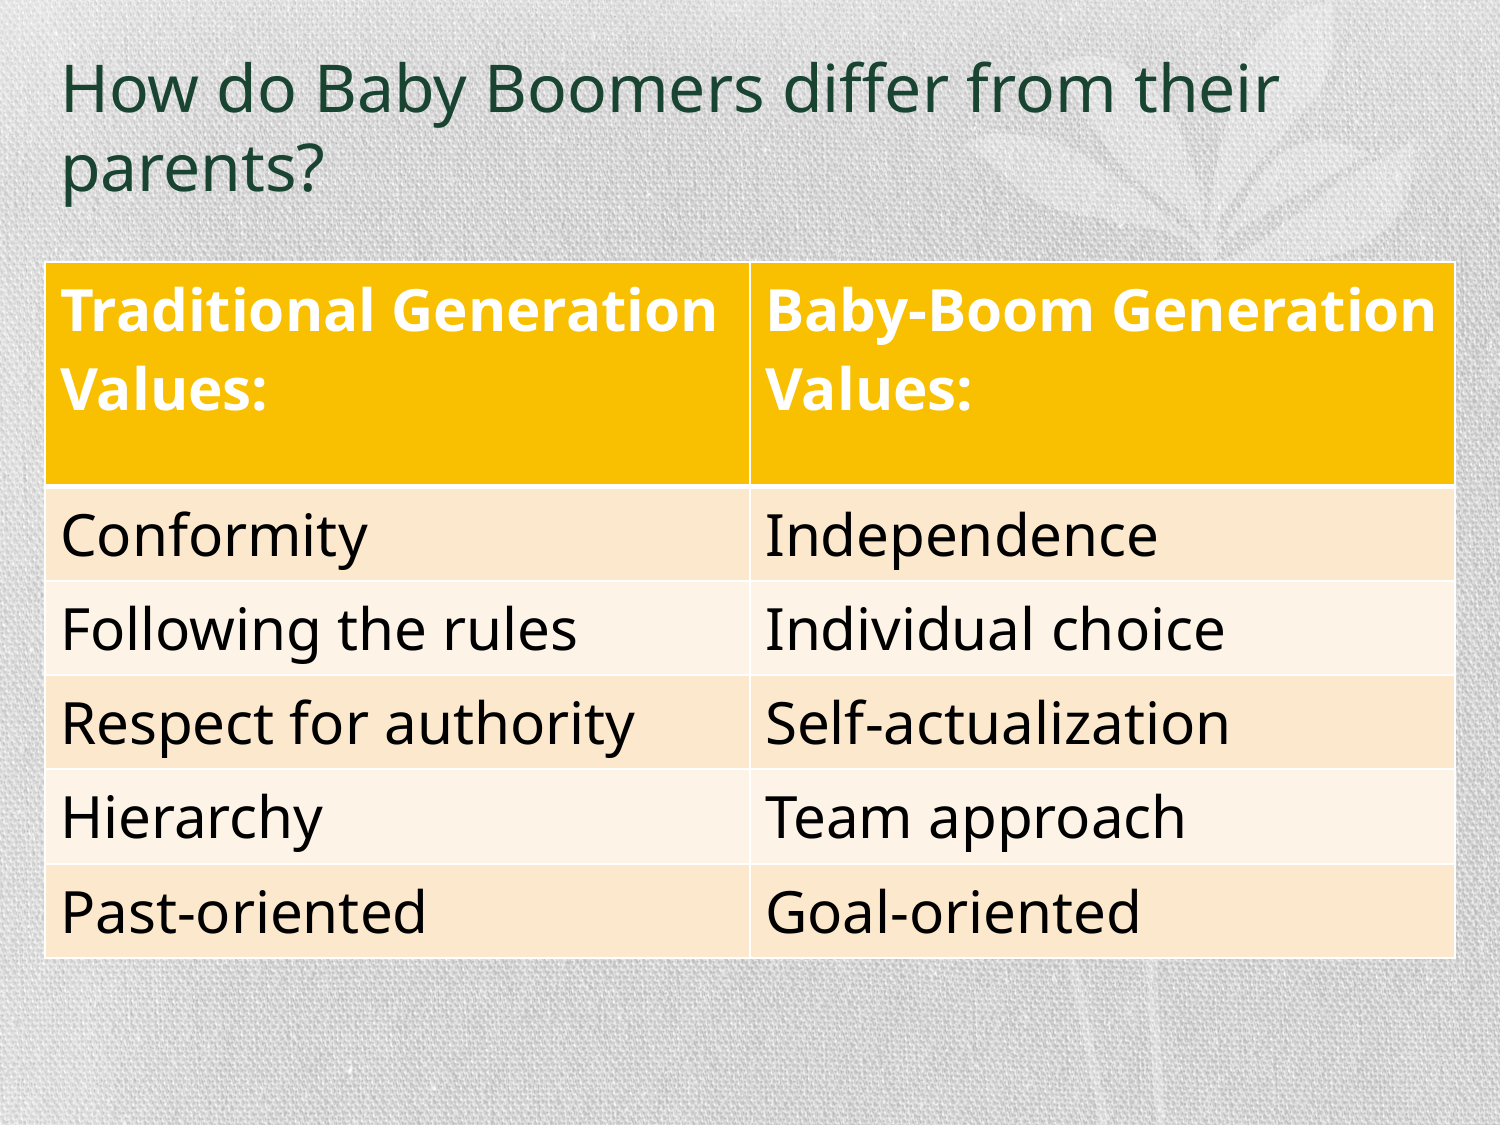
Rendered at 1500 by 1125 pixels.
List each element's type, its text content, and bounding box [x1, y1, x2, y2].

table_cell Individual choice [751, 582, 1454, 674]
table_cell Following the rules [46, 582, 749, 674]
title How do Baby Boomers differ from their parents? [45, 37, 1455, 213]
table_header Traditional Generation Values: [46, 263, 749, 484]
table_cell Hierarchy [46, 770, 749, 863]
table_cell Conformity [46, 489, 749, 580]
table_cell Respect for authority [46, 676, 749, 768]
table_cell Past-oriented [46, 865, 749, 957]
table_cell Independence [751, 489, 1454, 580]
table_cell Goal-oriented [751, 865, 1454, 957]
table_cell Team approach [751, 770, 1454, 863]
table_header Baby-Boom Generation Values: [751, 263, 1454, 484]
table_cell Self-actualization [751, 676, 1454, 768]
